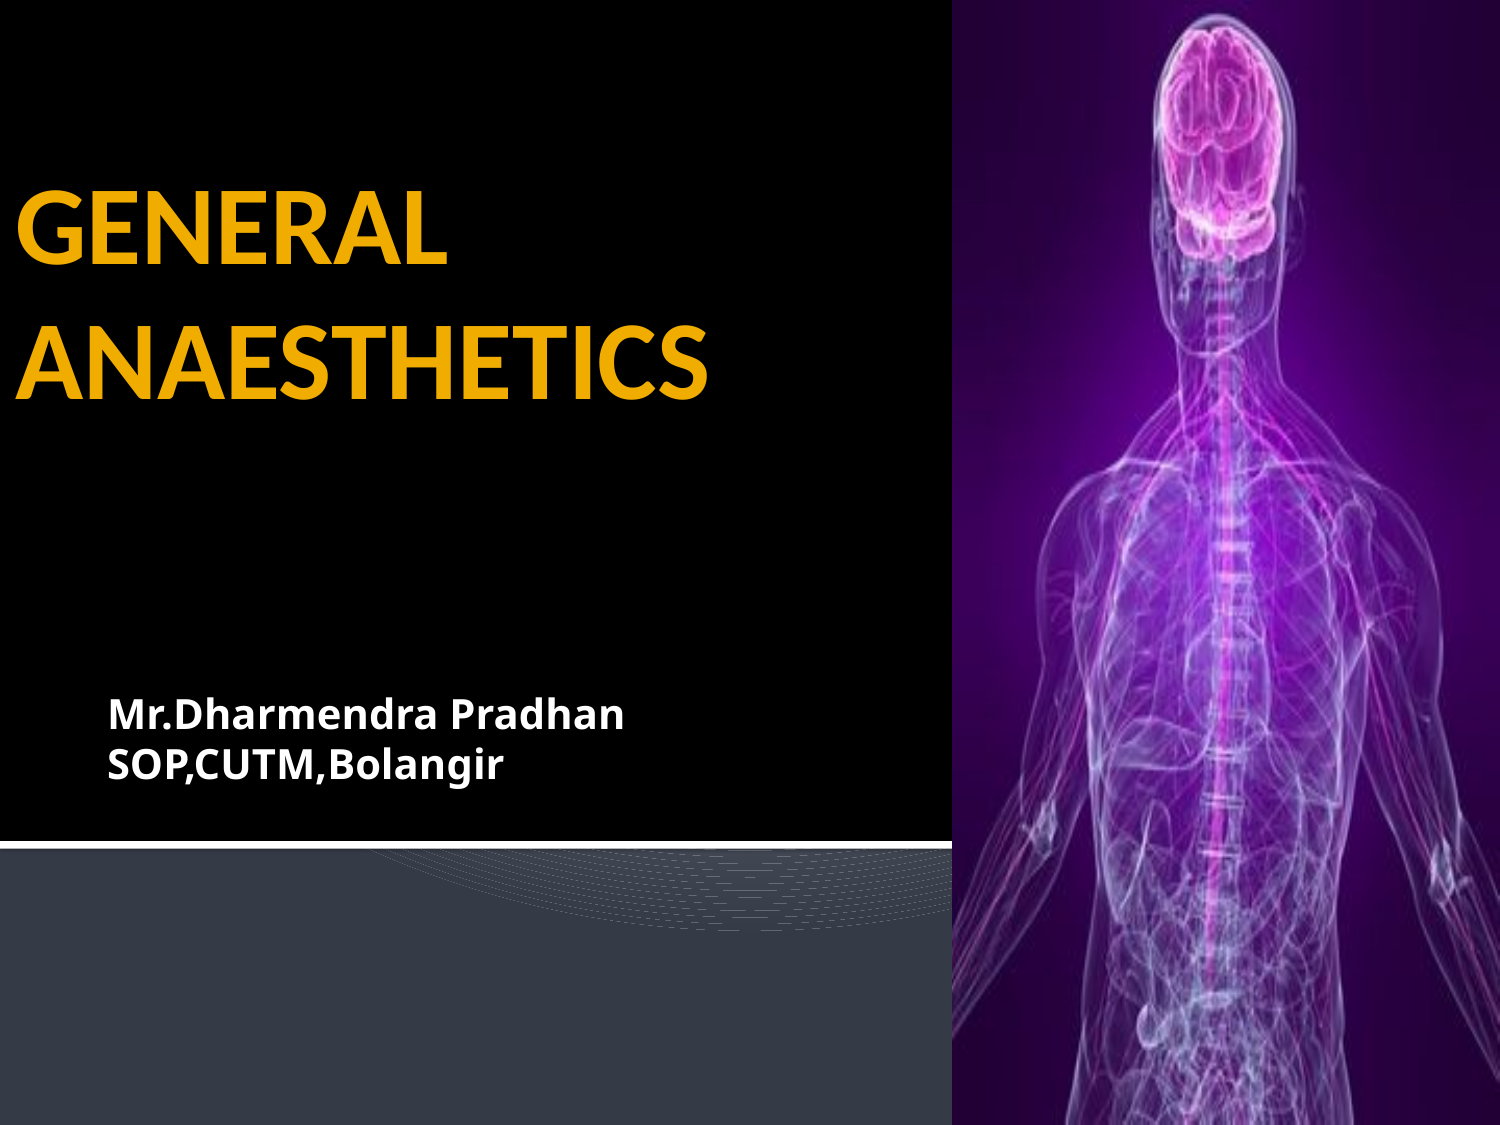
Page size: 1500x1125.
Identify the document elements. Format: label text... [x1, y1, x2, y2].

title GENERAL ANAESTHETICS [0, 152, 946, 479]
picture [951, 0, 1500, 1125]
subtitle Mr.Dharmendra Pradhan SOP,CUTM,Bolangir [87, 425, 946, 838]
